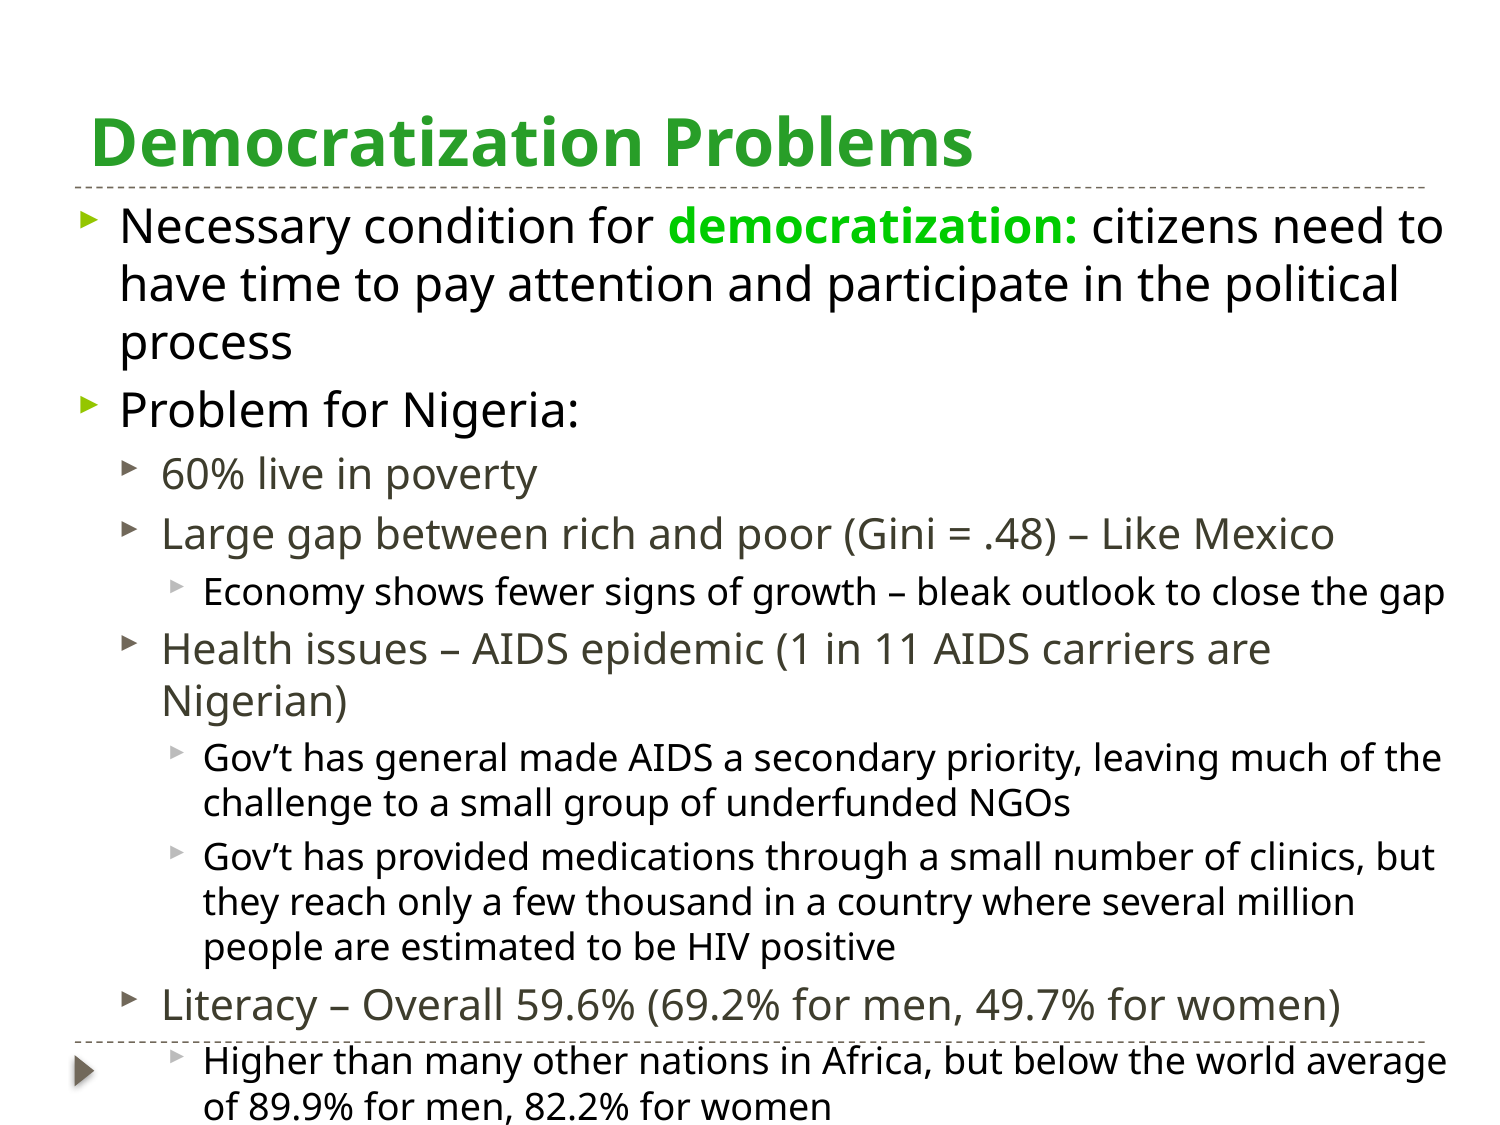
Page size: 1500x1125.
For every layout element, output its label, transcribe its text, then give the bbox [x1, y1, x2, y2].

list Necessary condition for democratization: citizens need to have time to pay attention and participate in the political process Problem for Nigeria: 60% live in poverty Large gap between rich and poor (Gini = .48) – Like Mexico Economy shows fewer signs of growth – bleak outlook to close the gap Health issues – AIDS epidemic (1 in 11 AIDS carriers are Nigerian) Gov’t has general made AIDS a secondary priority, leaving much of the challenge to a small group of underfunded NGOs Gov’t has provided medications through a small number of clinics, but they reach only a few thousand in a country where several million people are estimated to be HIV positive Literacy – Overall 59.6% (69.2% for men, 49.7% for women) Higher than many other nations in Africa, but below the world average of 89.9% for men, 82.2% for women [62, 187, 1463, 1125]
title Democratization Problems [75, 24, 1425, 187]
